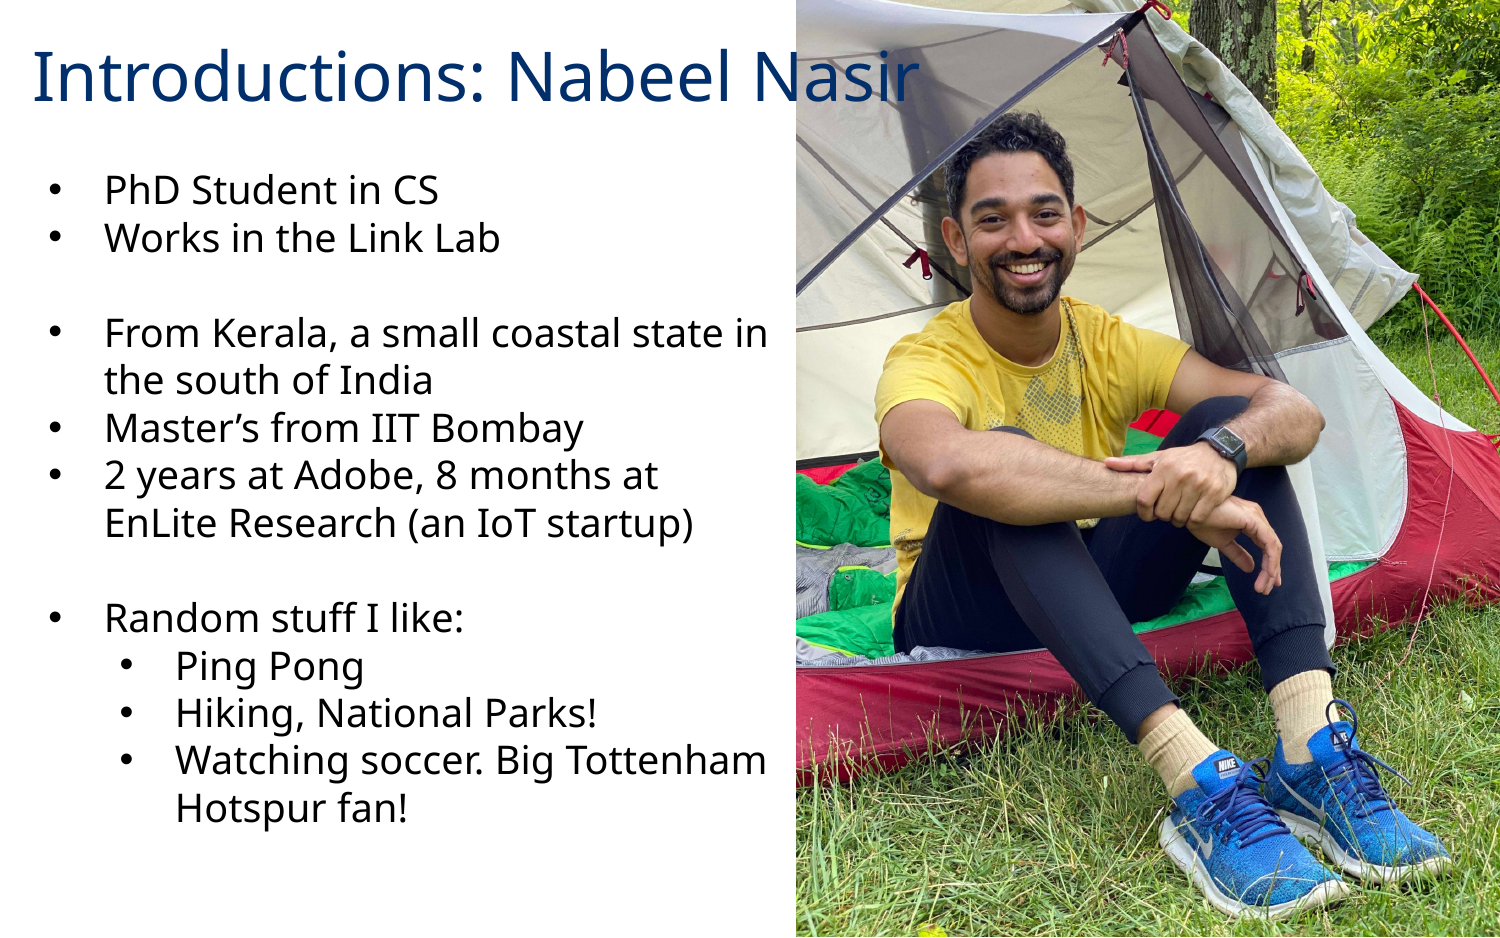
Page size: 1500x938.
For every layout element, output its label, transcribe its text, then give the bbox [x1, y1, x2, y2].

title Introductions: Nabeel Nasir [17, 14, 791, 145]
picture [796, 0, 1500, 937]
list PhD Student in CS Works in the Link Lab From Kerala, a small coastal state in the south of India Master’s from IIT Bombay 2 years at Adobe, 8 months at EnLite Research (an IoT startup) Random stuff I like: Ping Pong Hiking, National Parks! Watching soccer. Big Tottenham Hotspur fan! [17, 157, 791, 845]
